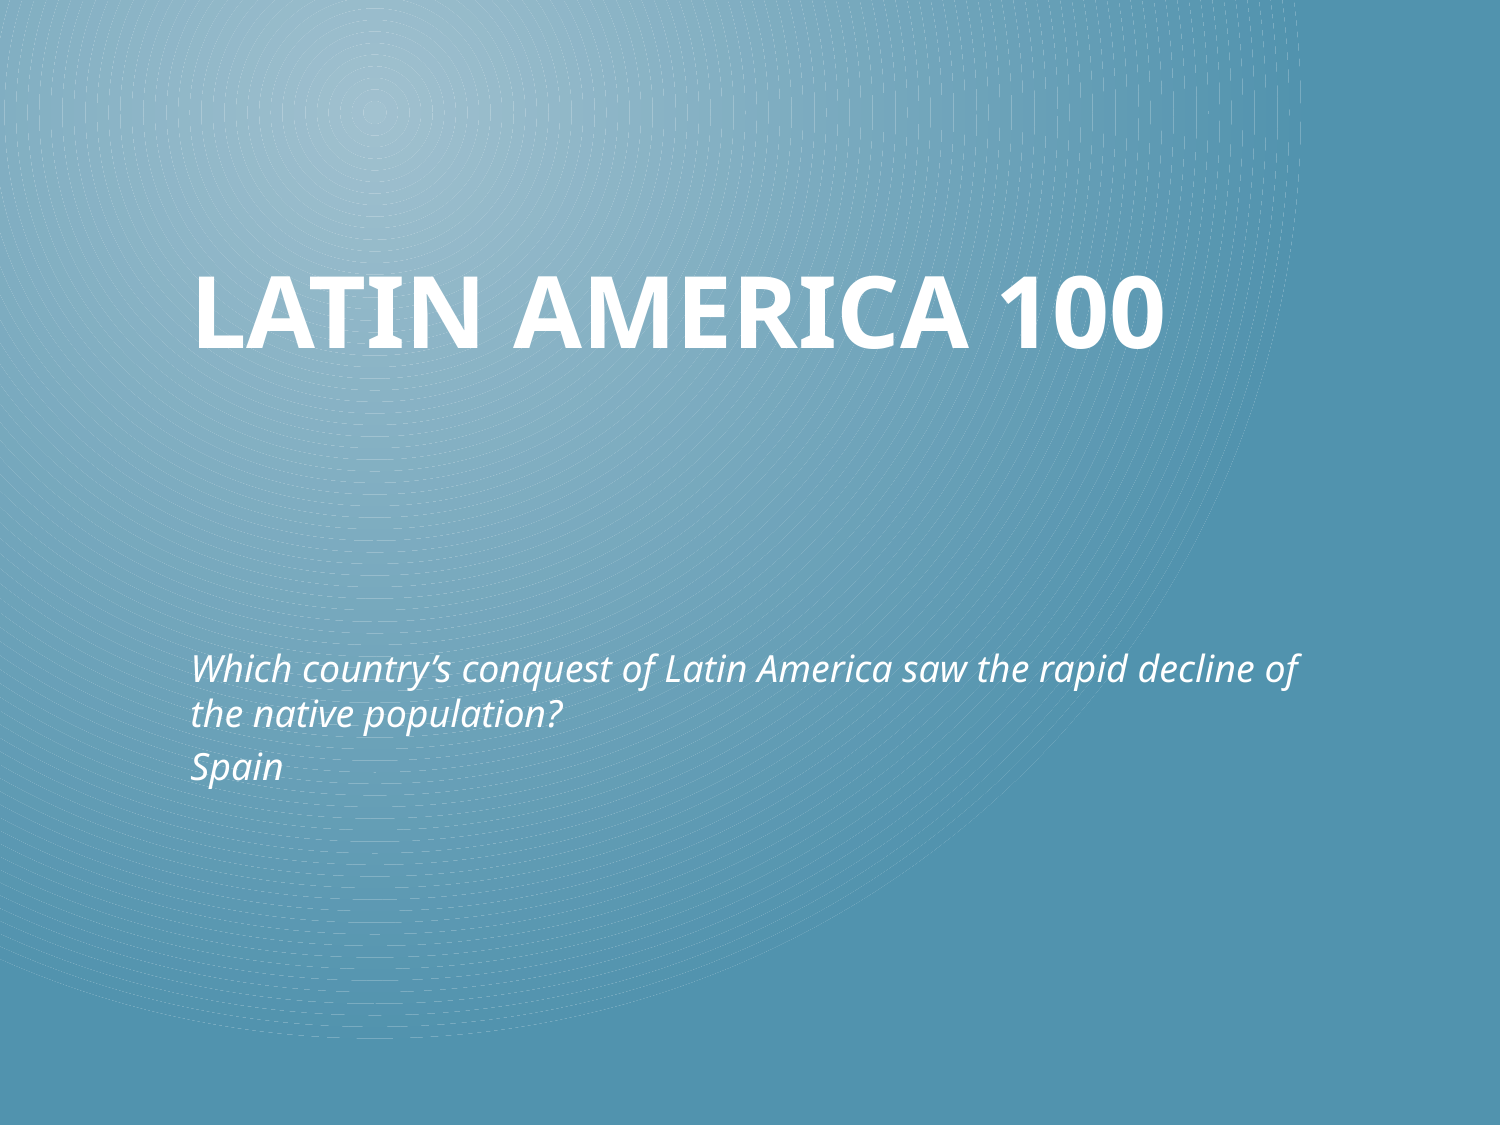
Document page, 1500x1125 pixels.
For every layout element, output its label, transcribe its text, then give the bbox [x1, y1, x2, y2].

title Latin America 100 [175, 241, 1188, 591]
list Which country’s conquest of Latin America saw the rapid decline of the native population? Spain [175, 637, 1325, 888]
